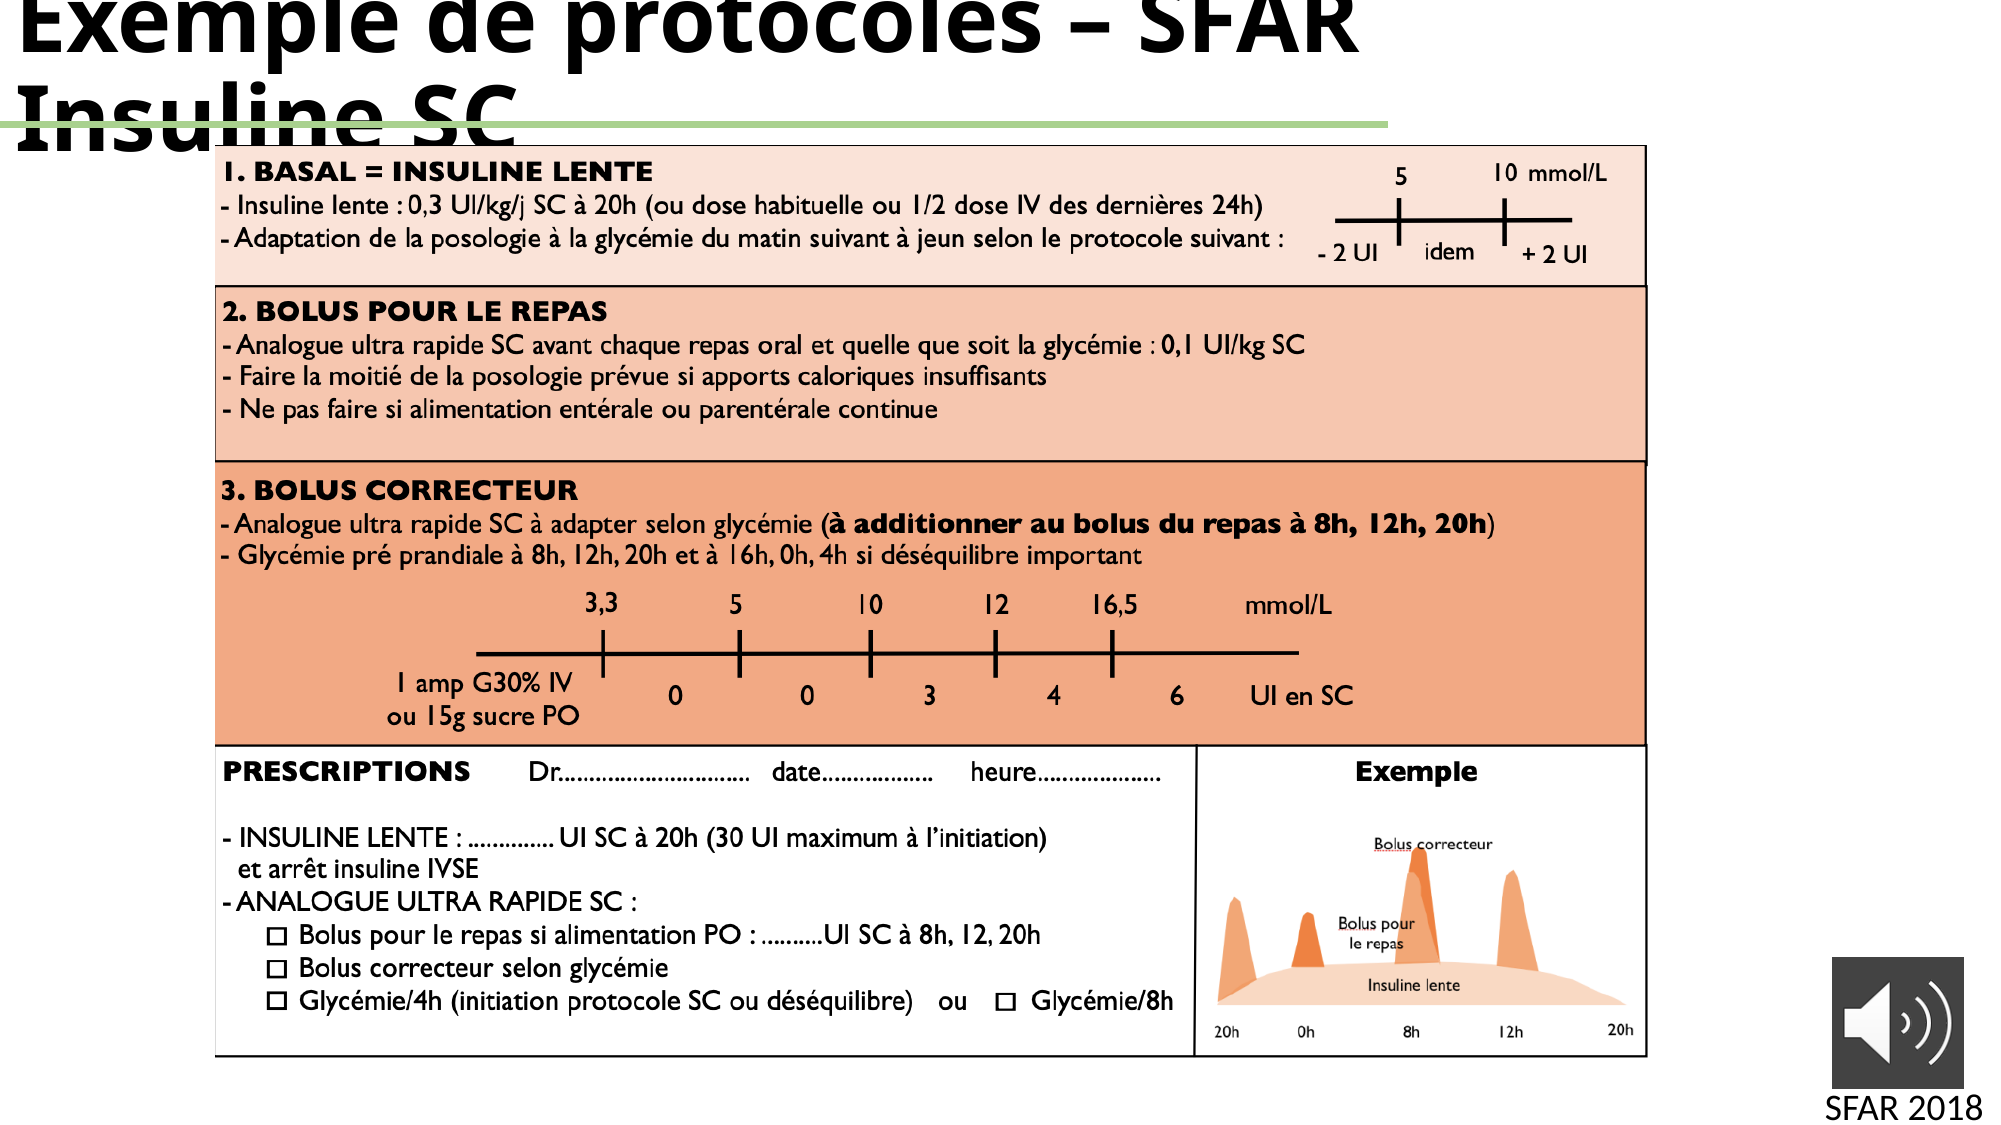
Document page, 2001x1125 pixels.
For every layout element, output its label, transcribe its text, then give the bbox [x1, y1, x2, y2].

text_box SFAR 2018 [1810, 1076, 1999, 1125]
picture [1831, 956, 1965, 1090]
picture [215, 145, 1654, 1060]
title Exemple de protocoles – SFAR Insuline SC [0, 0, 1725, 182]
